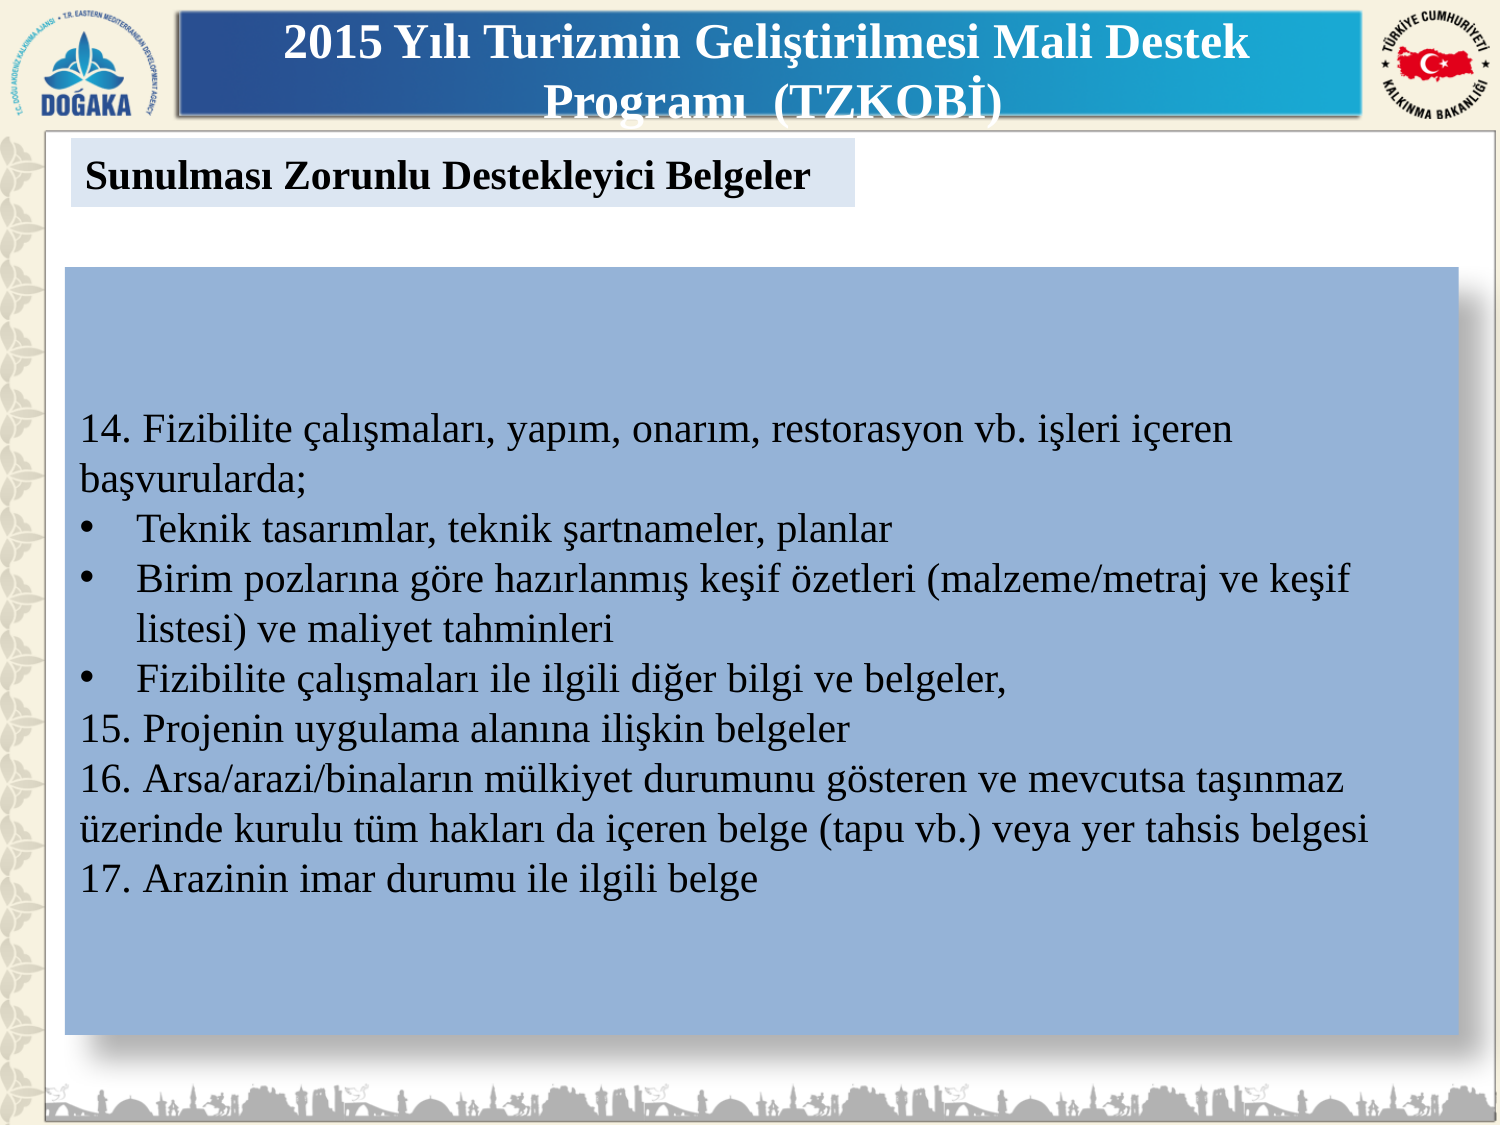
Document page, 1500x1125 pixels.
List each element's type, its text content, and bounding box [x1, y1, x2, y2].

title 2015 Yılı Turizmin Geliştirilmesi Mali Destek Programı (TZKOBİ) [171, 0, 1376, 138]
picture [0, 0, 1500, 1125]
text_box 14. Fizibilite çalışmaları, yapım, onarım, restorasyon vb. işleri içeren başvurularda; Teknik tasarımlar, teknik şartnameler, planlar Birim pozlarına göre hazırlanmış keşif özetleri (malzeme/metraj ve keşif listesi) ve maliyet tahminleri Fizibilite çalışmaları ile ilgili diğer bilgi ve belgeler, 15. Projenin uygulama alanına ilişkin belgeler 16. Arsa/arazi/binaların mülkiyet durumunu gösteren ve mevcutsa taşınmaz üzerinde kurulu tüm hakları da içeren belge (tapu vb.) veya yer tahsis belgesi 17. Arazinin imar durumu ile ilgili belge [64, 266, 1460, 1036]
text_box Sunulması Zorunlu Destekleyici Belgeler [69, 136, 857, 209]
